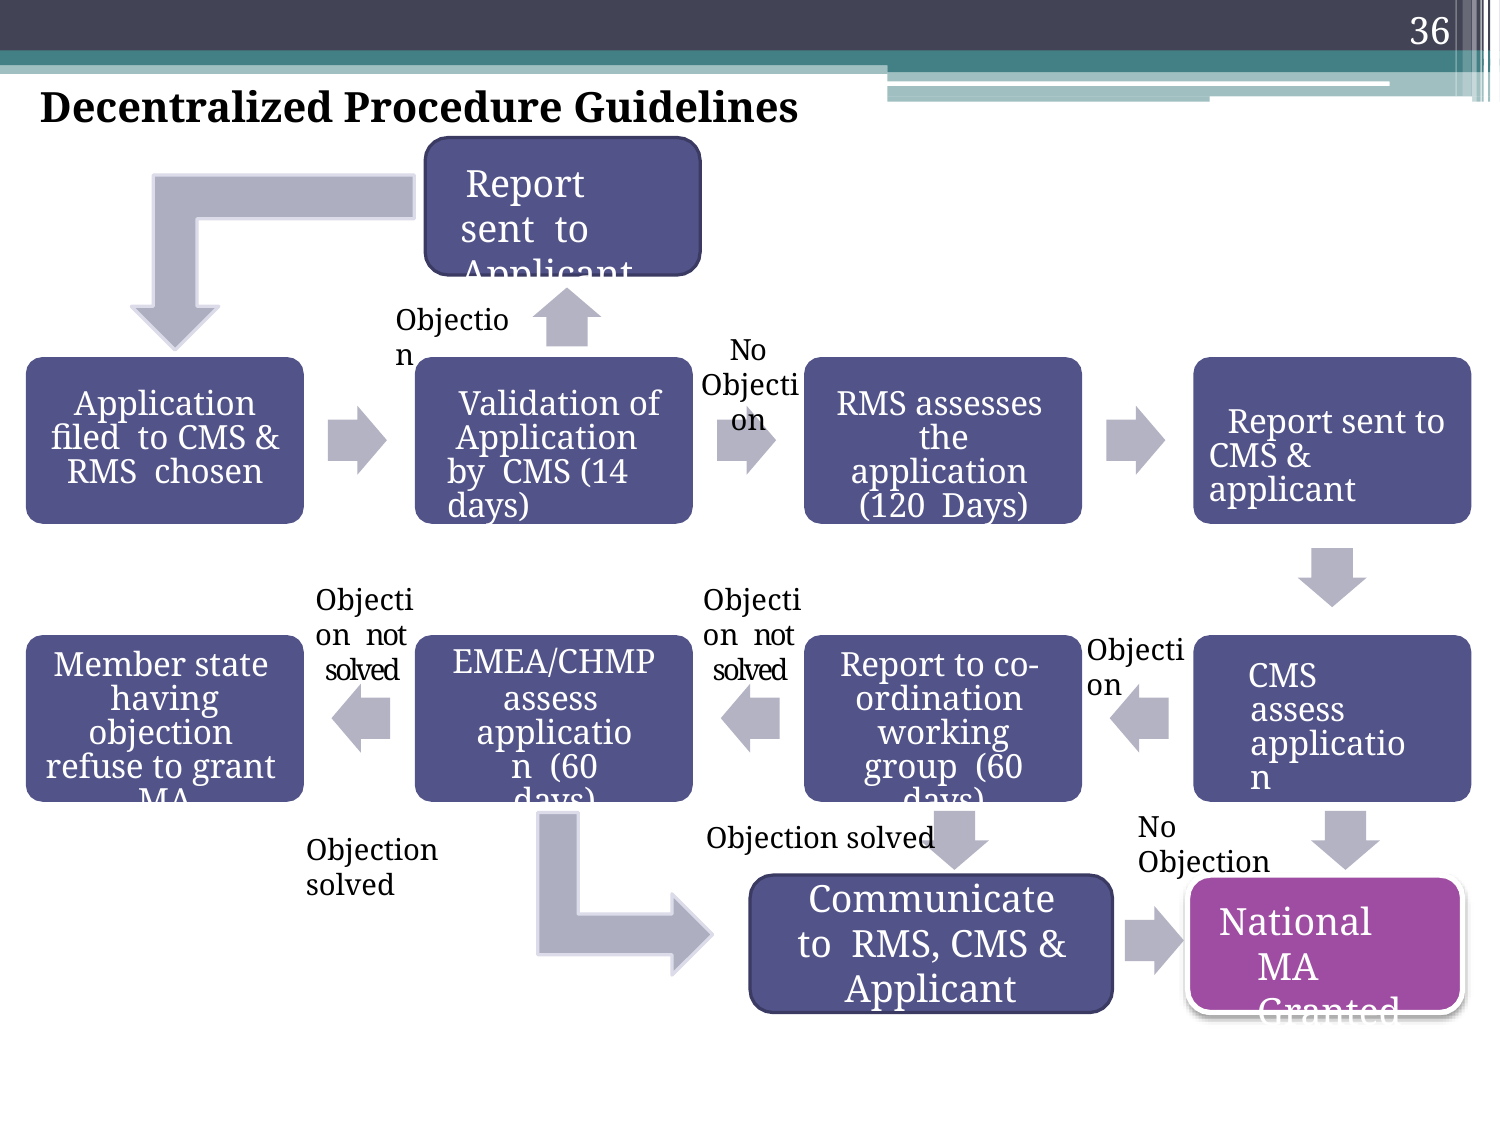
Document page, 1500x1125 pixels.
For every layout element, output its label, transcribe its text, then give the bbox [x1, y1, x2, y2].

text_box Report to co- ordination working group (60 days) [833, 641, 1053, 800]
text_box [1109, 702, 1169, 753]
text_box [414, 357, 693, 524]
text_box Validation of Application by CMS (14 days) [444, 380, 663, 524]
text_box Objection [1084, 629, 1189, 702]
text_box CMS assess application (90 Days) [1245, 652, 1419, 844]
text_box Objection [393, 299, 524, 372]
text_box Report sent to CMS & applicant [1206, 397, 1459, 508]
text_box [1311, 810, 1380, 869]
text_box Objection not solved [697, 579, 802, 687]
text_box Report sent to Applicant [458, 286, 667, 295]
text_box Application filed to CMS & RMS chosen [40, 380, 289, 491]
text_box [1124, 906, 1174, 975]
text_box Objection solved Communicate to RMS, CMS & Applicant [703, 800, 1071, 1011]
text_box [1179, 870, 1475, 1029]
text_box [423, 135, 703, 278]
text_box Objection not solved [310, 579, 415, 687]
text_box Objection solved [303, 829, 523, 902]
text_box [535, 810, 715, 977]
text_box [532, 295, 602, 347]
text_box No Objection [1135, 806, 1311, 879]
text_box Member state having objection refuse to grant MA [40, 641, 289, 819]
text_box [1106, 405, 1166, 475]
text_box [804, 357, 1083, 524]
text_box [25, 357, 304, 524]
text_box [804, 635, 1083, 801]
text_box [414, 635, 693, 802]
text_box [331, 687, 391, 753]
text_box EMEA/CHMP assess application (60 days) [446, 641, 662, 820]
text_box [720, 687, 780, 753]
text_box [1193, 357, 1472, 524]
text_box [717, 437, 777, 475]
text_box 36 [1408, 4, 1453, 52]
text_box No Objection [697, 329, 802, 437]
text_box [129, 173, 417, 352]
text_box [748, 810, 1115, 1015]
text_box [327, 405, 387, 475]
text_box [1193, 635, 1472, 802]
text_box [25, 635, 304, 802]
title Decentralized Procedure Guidelines [37, 78, 818, 269]
text_box RMS assesses the application (120 Days) [831, 380, 1056, 524]
text_box [1297, 548, 1367, 608]
